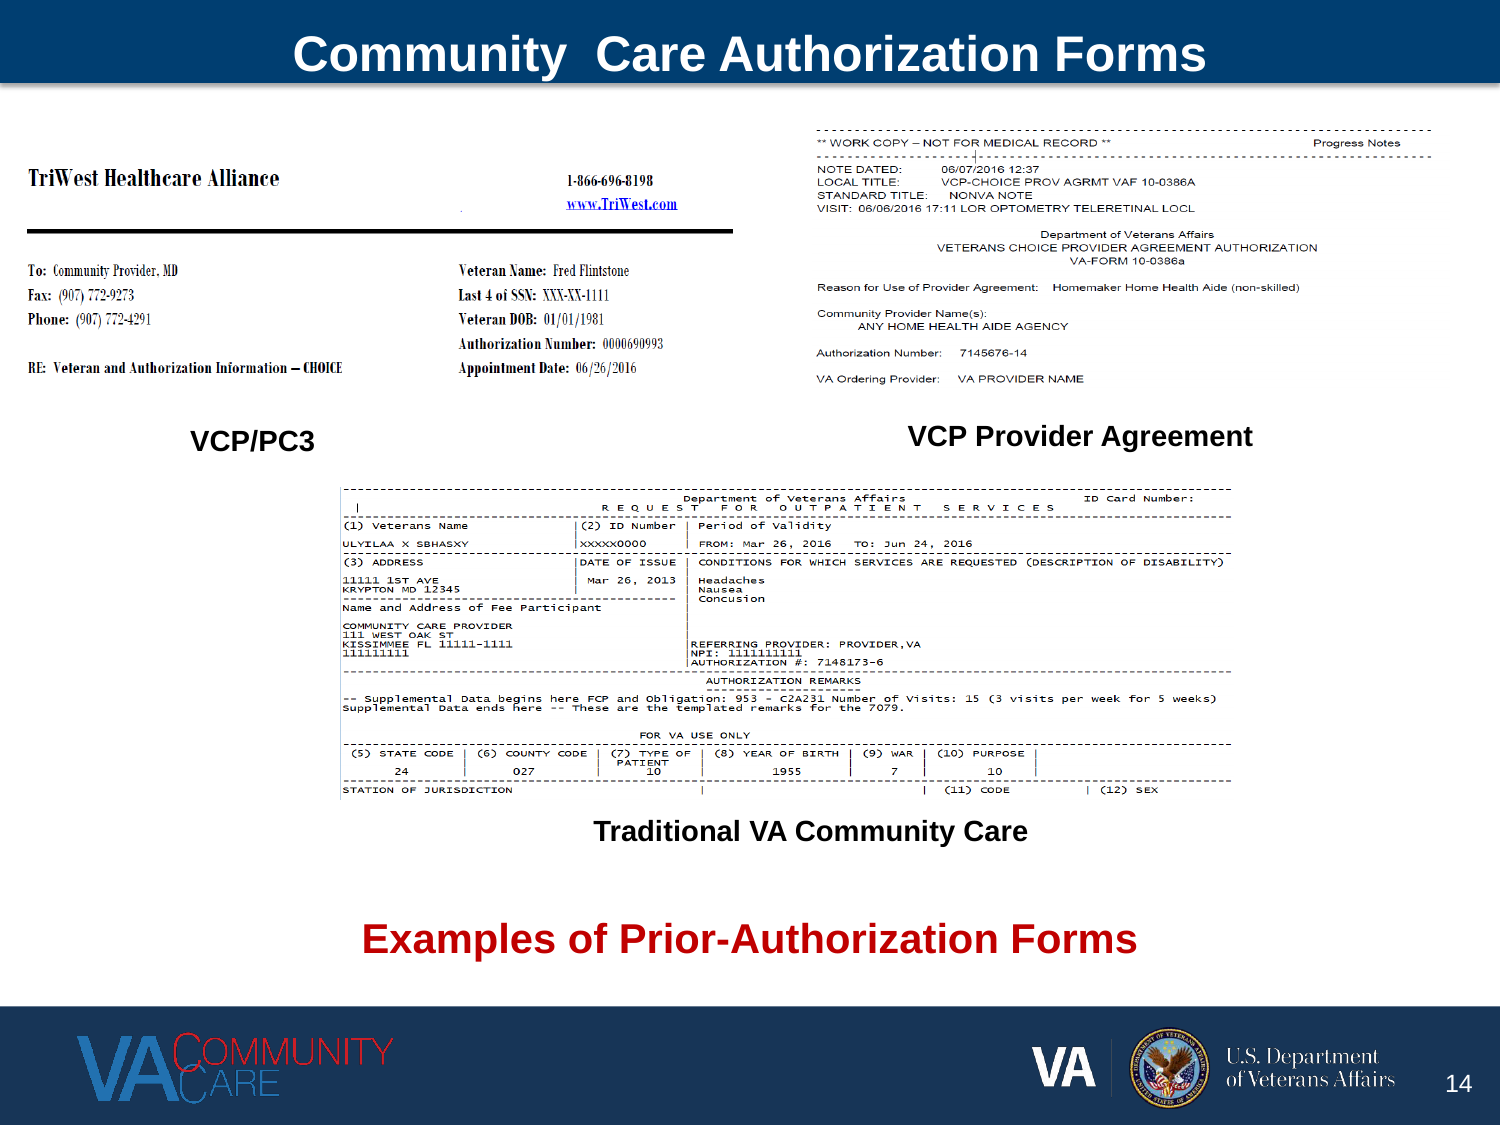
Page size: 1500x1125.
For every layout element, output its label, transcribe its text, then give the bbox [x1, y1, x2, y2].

slide_number 14 [1440, 1067, 1490, 1112]
picture [76, 1024, 394, 1121]
list Examples of Prior-Authorization Forms [37, 911, 1463, 963]
text_box VCP Provider Agreement [823, 410, 1338, 460]
picture [812, 126, 1451, 388]
picture [340, 487, 1235, 801]
text_box VCP/PC3 [87, 414, 418, 465]
picture [0, 83, 1500, 94]
title Community Care Authorization Forms [37, 21, 1463, 83]
picture [22, 161, 738, 400]
picture [1031, 1027, 1395, 1109]
text_box Traditional VA Community Care [578, 810, 1069, 855]
